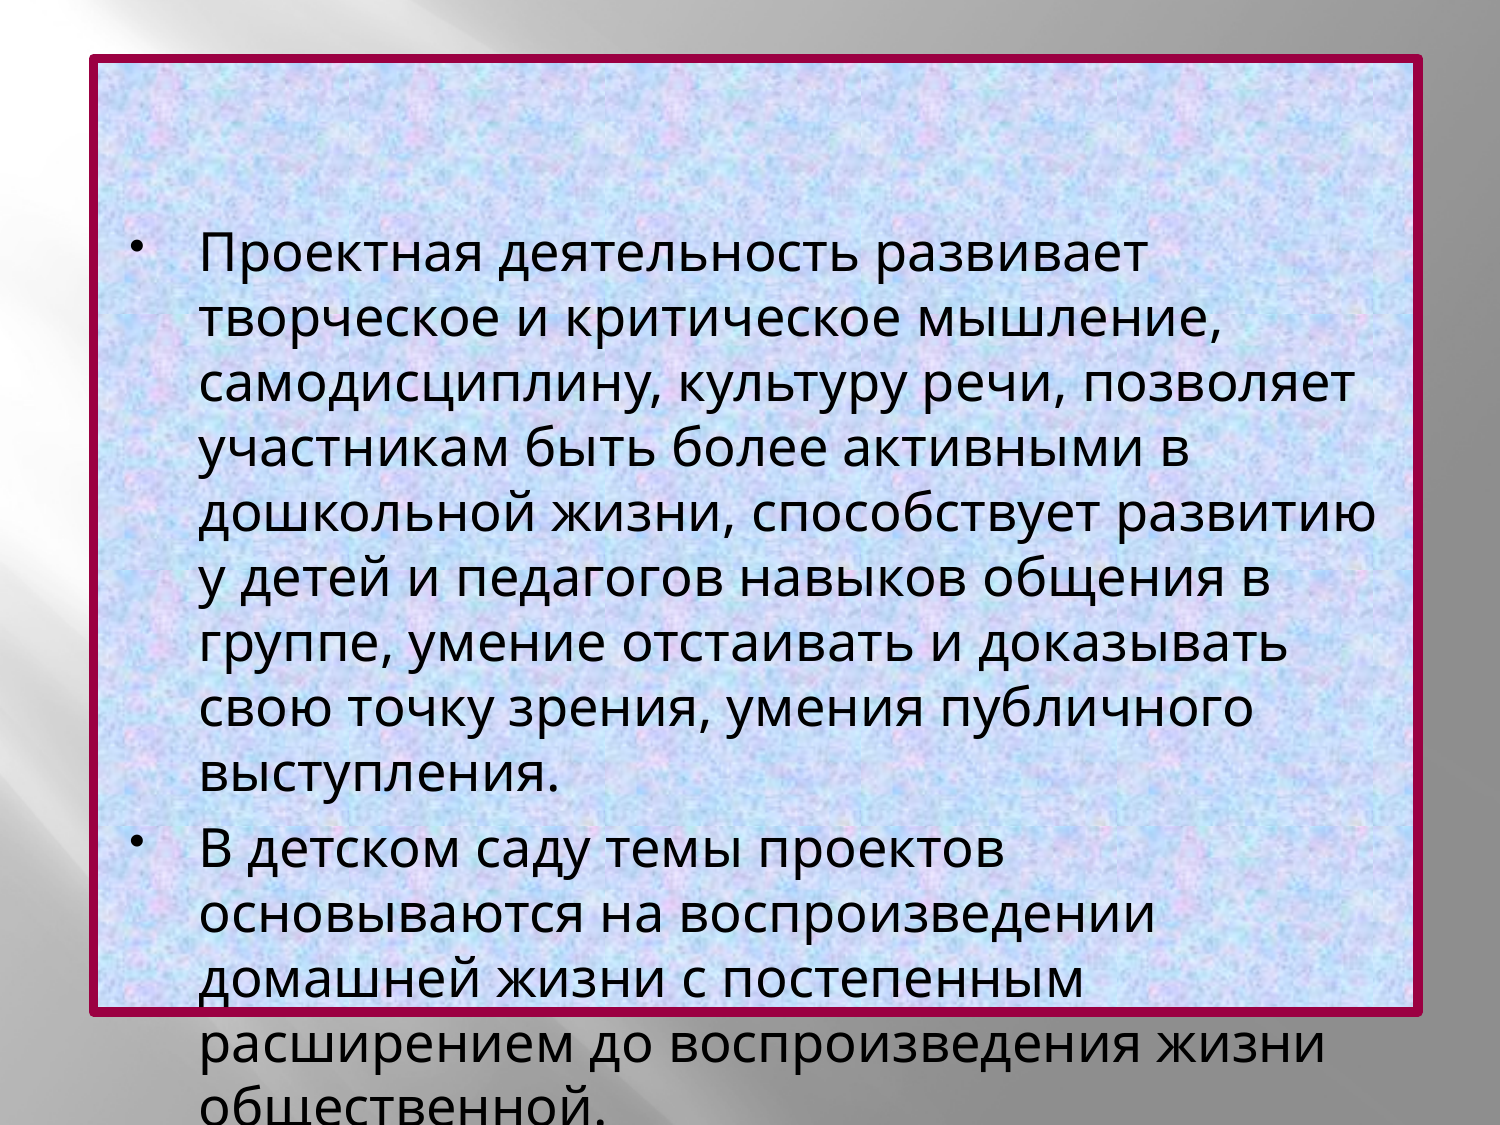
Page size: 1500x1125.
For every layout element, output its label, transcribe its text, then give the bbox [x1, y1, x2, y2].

list Проектная деятельность развивает творческое и критическое мышление, самодисциплину, культуру речи, позволяет участникам быть более активными в дошкольной жизни, способствует развитию у детей и педагогов навыков общения в группе, умение отстаивать и доказывать свою точку зрения, умения публичного выступления. В детском саду темы проектов основываются на воспроизведении домашней жизни с постепенным расширением до воспроизведения жизни общественной. [93, 58, 1418, 1012]
